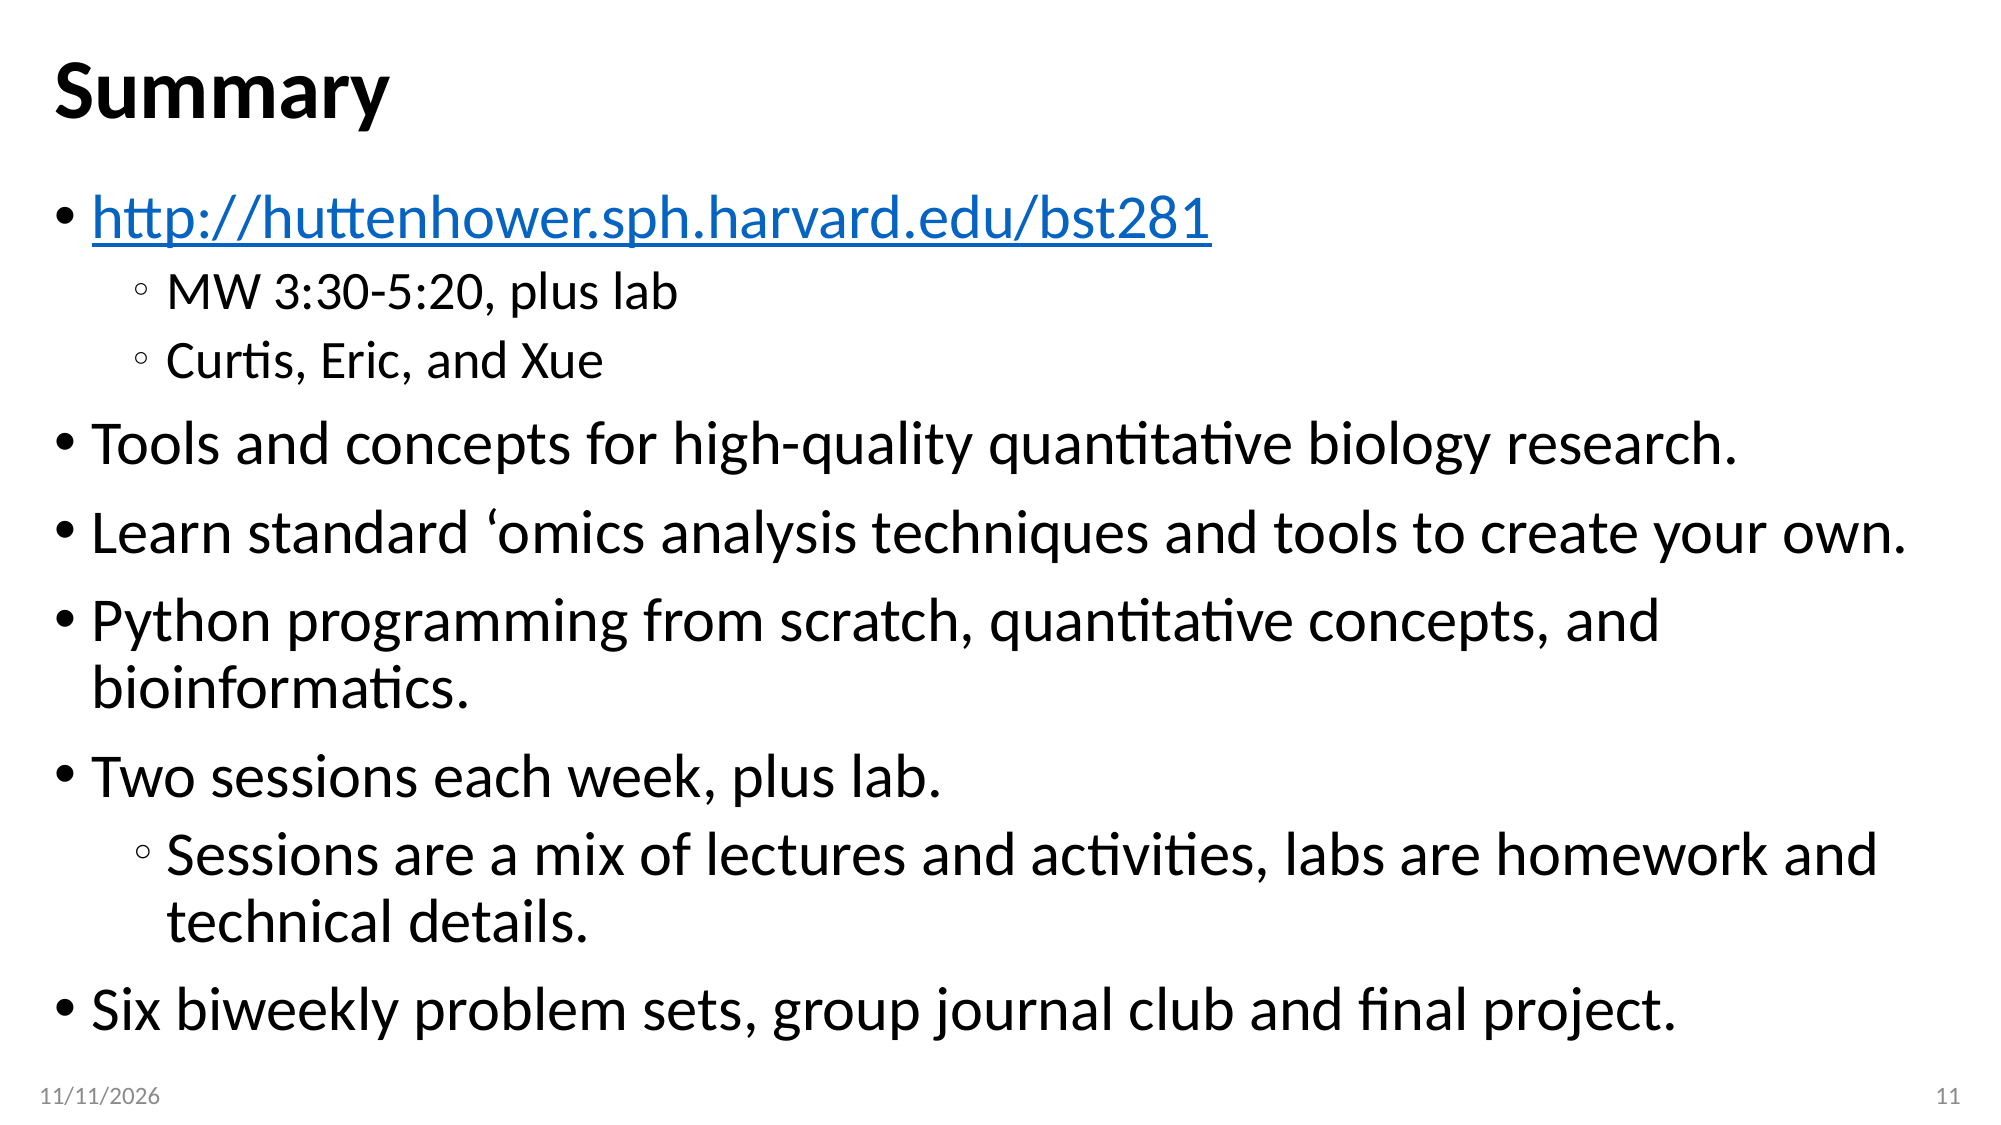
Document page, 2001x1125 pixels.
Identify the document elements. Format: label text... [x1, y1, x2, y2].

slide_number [39, 1064, 490, 1125]
title Summary [39, 37, 1961, 145]
list http://huttenhower.sph.harvard.edu/bst281 MW 3:30-5:20, plus lab Curtis, Eric, and Xue Tools and concepts for high-quality quantitative biology research. Learn standard ‘omics analysis techniques and tools to create your own. Python programming from scratch, quantitative concepts, and bioinformatics. Two sessions each week, plus lab. Sessions are a mix of lectures and activities, labs are homework and technical details. Six biweekly problem sets, group journal club and final project. [39, 177, 1961, 1065]
slide_number 11 [1510, 1064, 1961, 1125]
